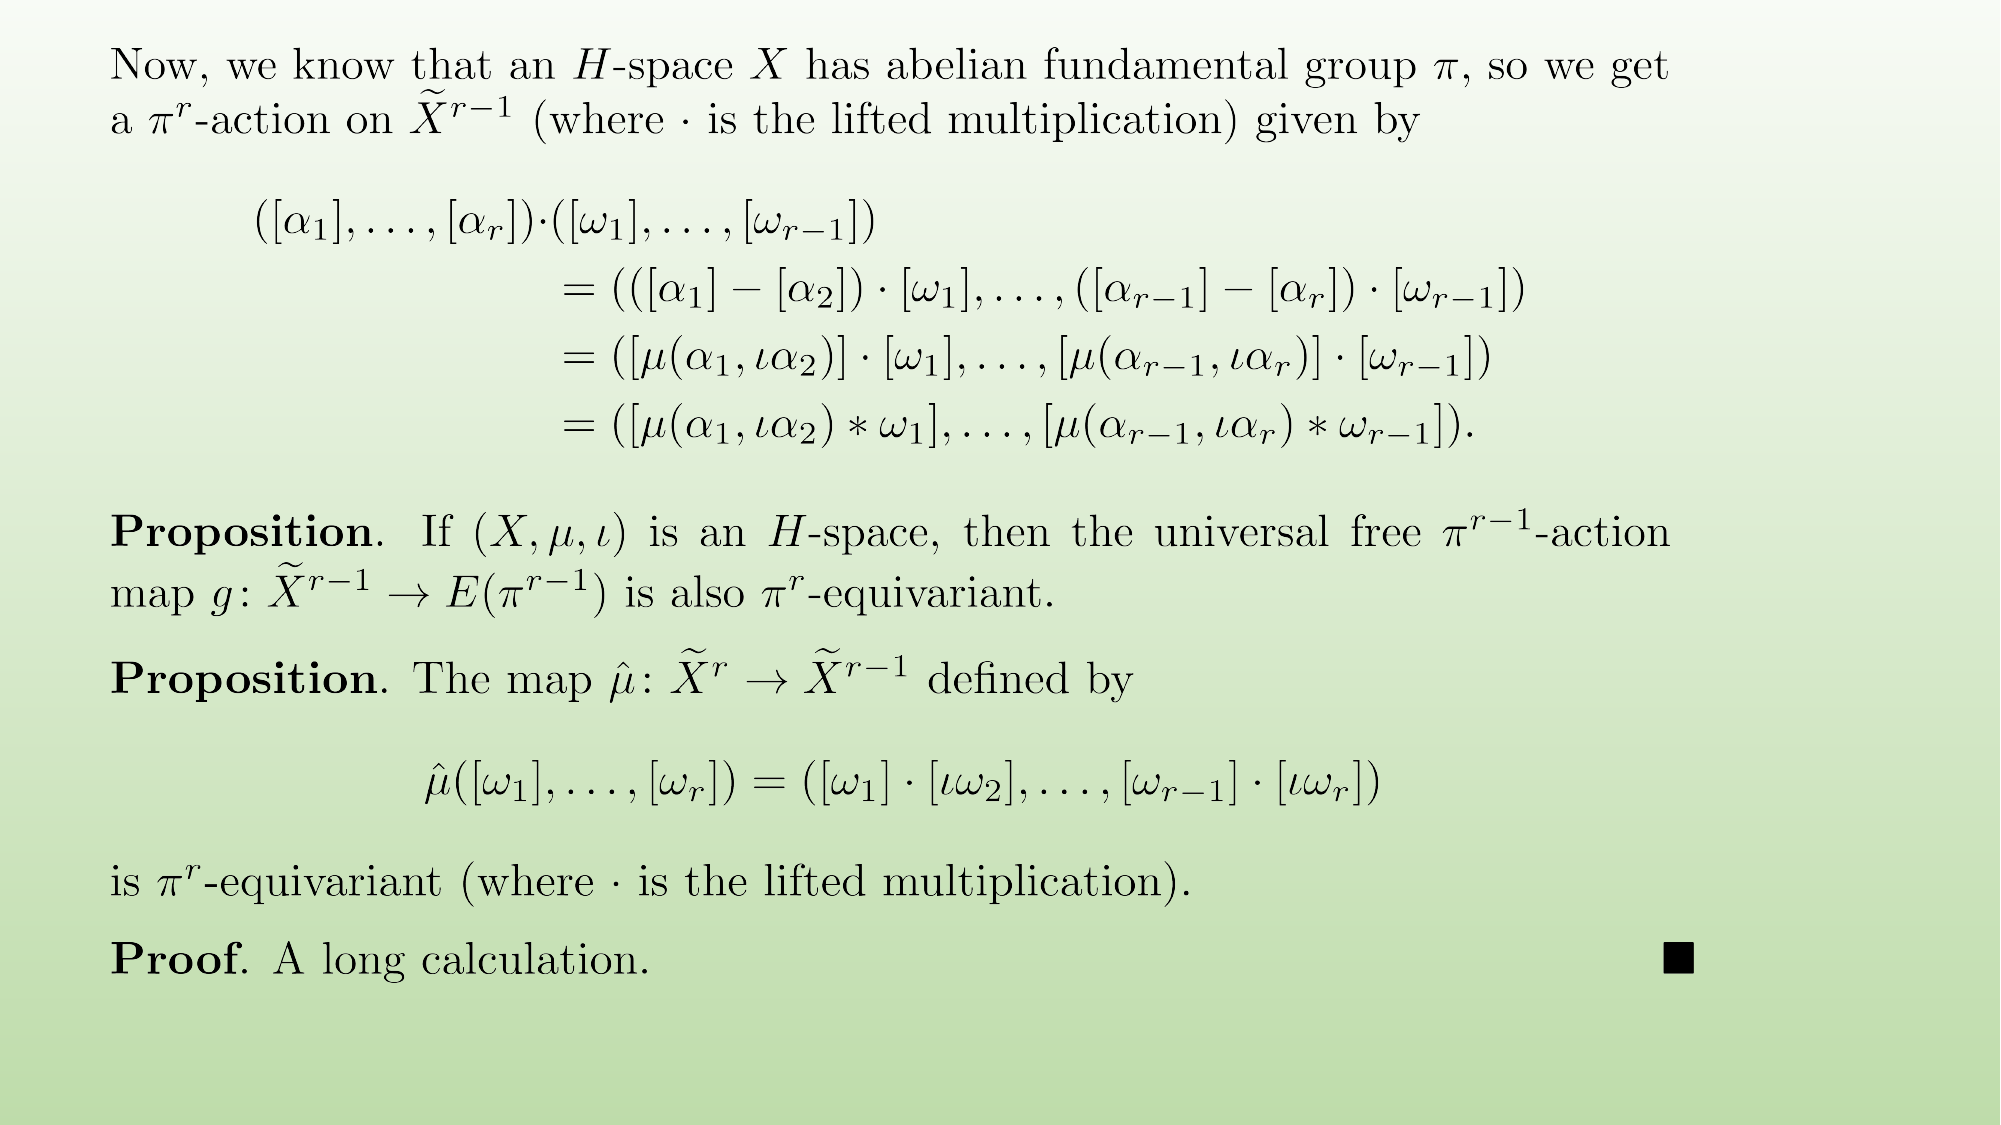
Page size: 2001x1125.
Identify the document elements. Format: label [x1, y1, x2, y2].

picture [111, 648, 1694, 984]
picture [111, 508, 1670, 618]
picture [111, 47, 1668, 448]
